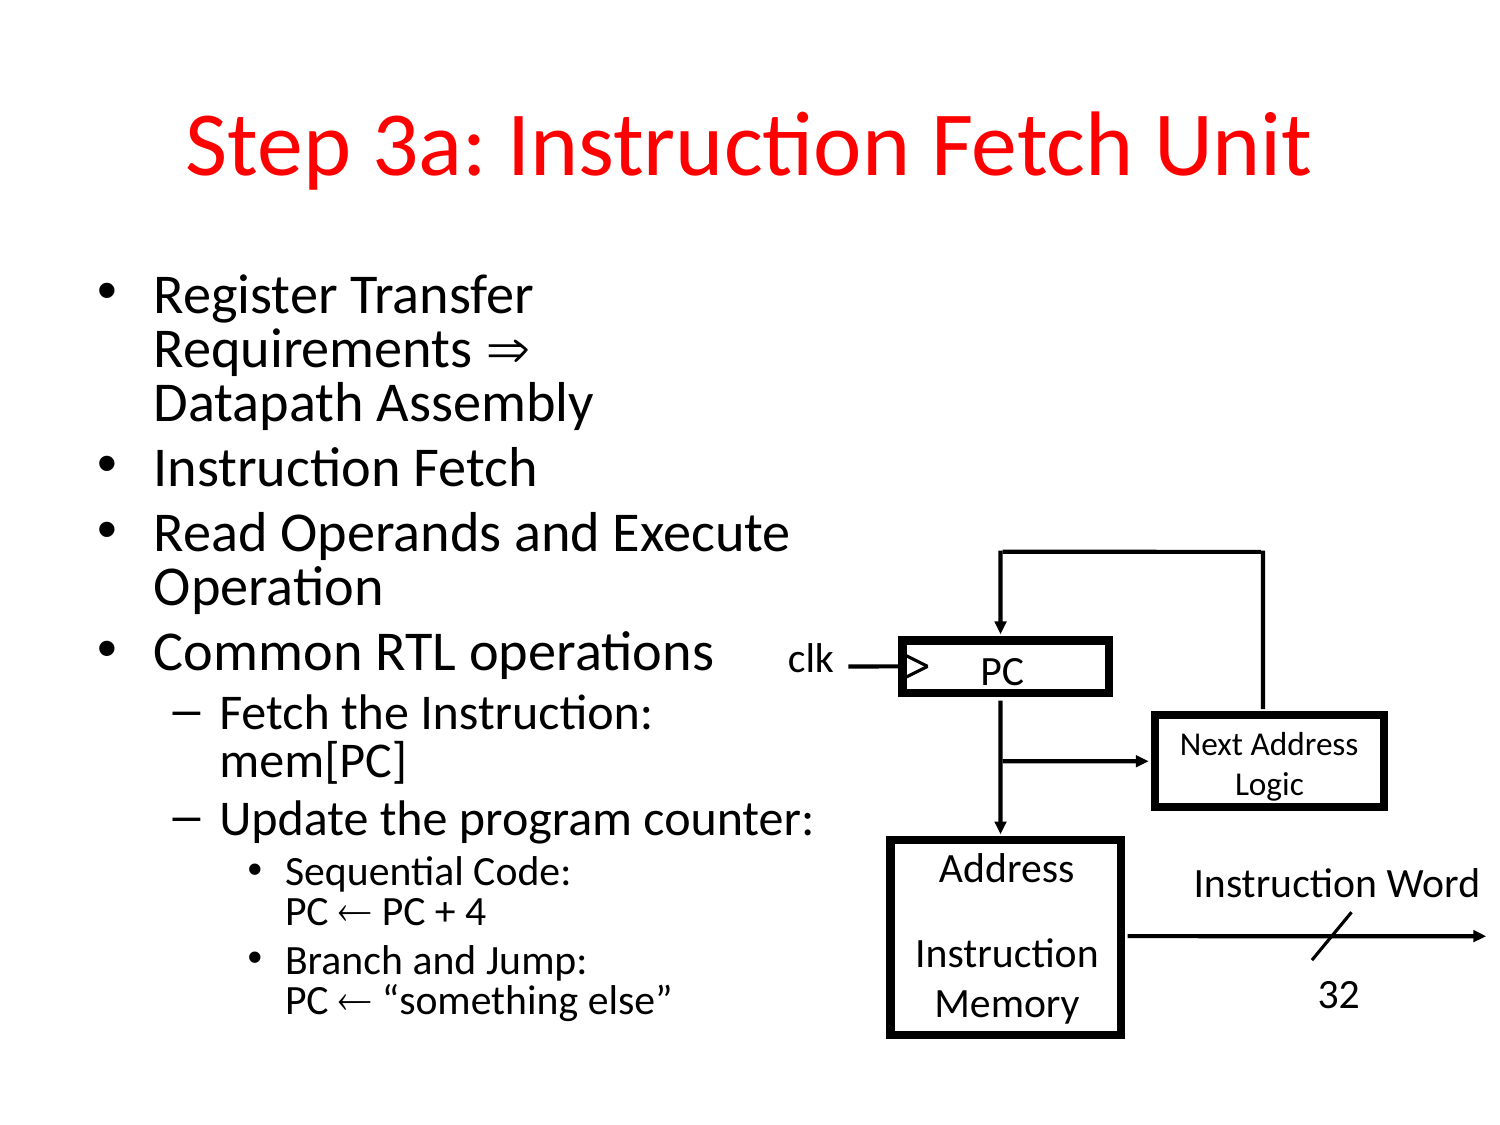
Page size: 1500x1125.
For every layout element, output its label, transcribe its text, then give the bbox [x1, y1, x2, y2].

text_box [1040, 640, 1109, 694]
text_box clk [773, 623, 850, 689]
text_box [1154, 714, 1385, 811]
title Step 3a: Instruction Fetch Unit [75, 45, 1425, 233]
text_box PC [965, 636, 1040, 701]
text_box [890, 833, 1122, 1036]
text_box [902, 640, 965, 694]
list Register Transfer Requirements  Datapath Assembly Instruction Fetch Read Operands and Execute Operation Common RTL operations Fetch the Instruction: mem[PC] Update the program counter: Sequential Code: PC  PC + 4 Branch and Jump: PC  “something else” [82, 262, 874, 1063]
text_box [1332, 930, 1486, 943]
text_box 32 [1302, 959, 1375, 1024]
text_box Instruction Word [1178, 848, 1496, 914]
text_box [1002, 755, 1149, 768]
text_box [994, 700, 1007, 831]
text_box [994, 550, 1007, 635]
